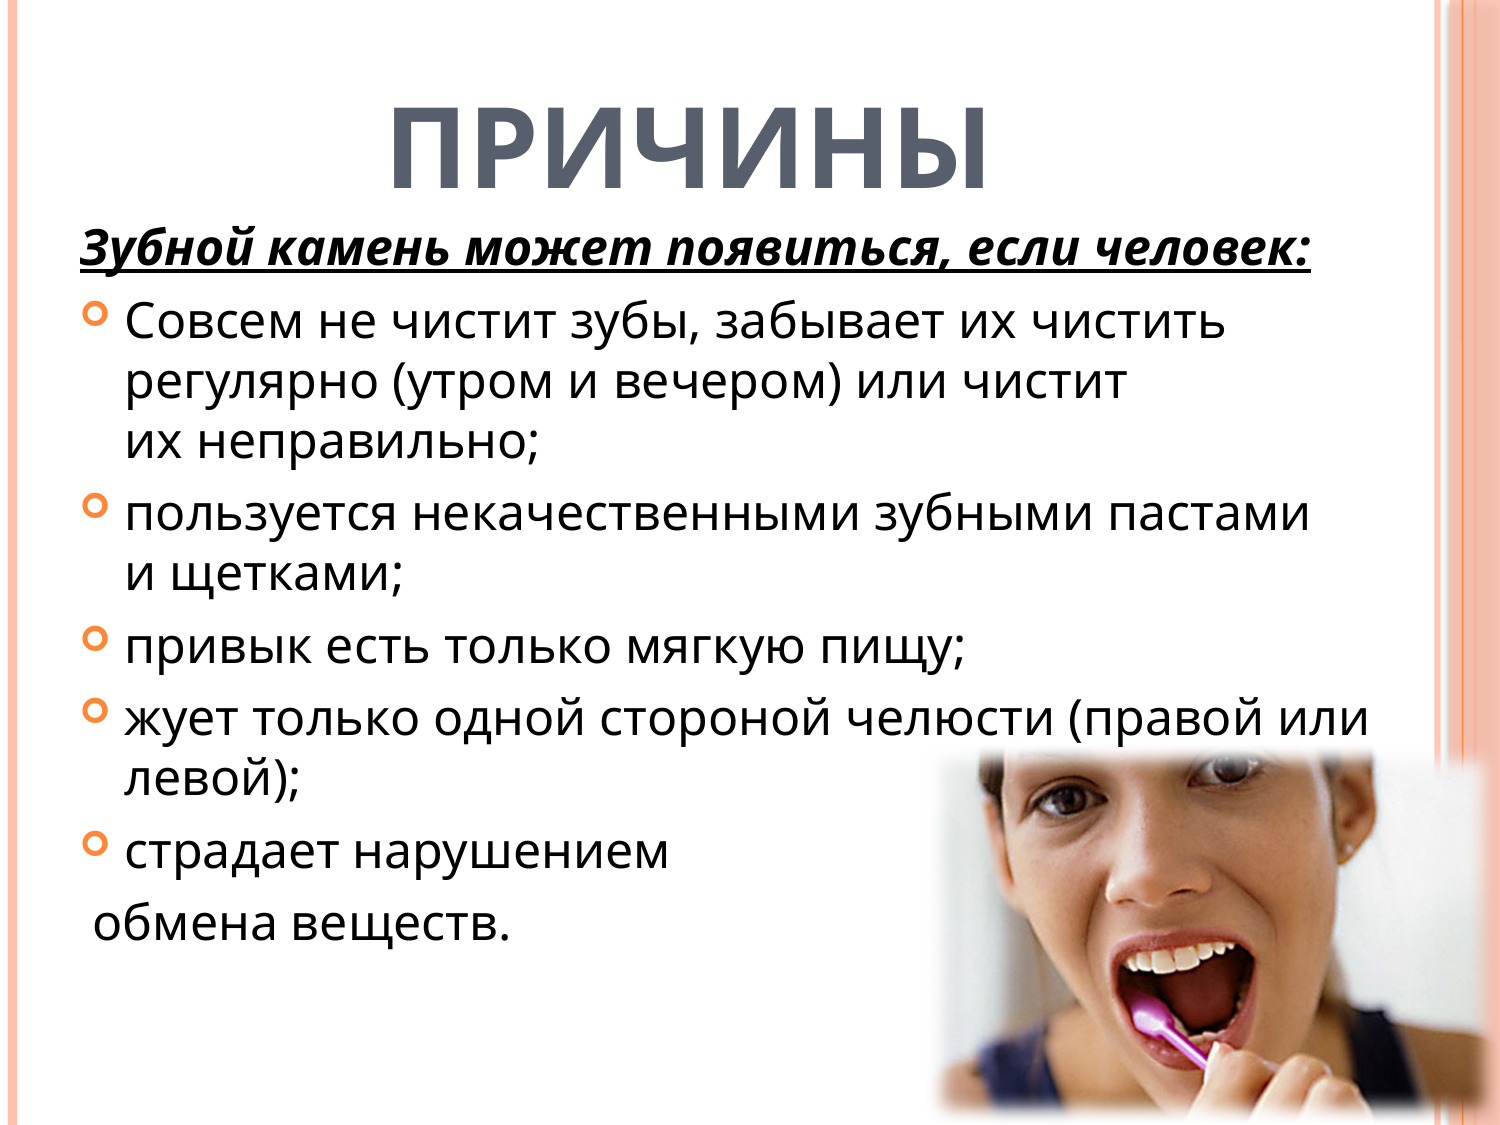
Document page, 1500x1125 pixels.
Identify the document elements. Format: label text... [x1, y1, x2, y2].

title Причины [76, 30, 1302, 208]
list Зубной камень может появиться, если человек: Совсем не чистит зубы, забывает их чистить регулярно (утром и вечером) или чистит их неправильно; пользуется некачественными зубными пастами и щетками; привык есть только мягкую пищу; жует только одной стороной челюсти (правой или левой); страдает нарушением обмена веществ. [64, 208, 1449, 1024]
picture [925, 742, 1500, 1125]
